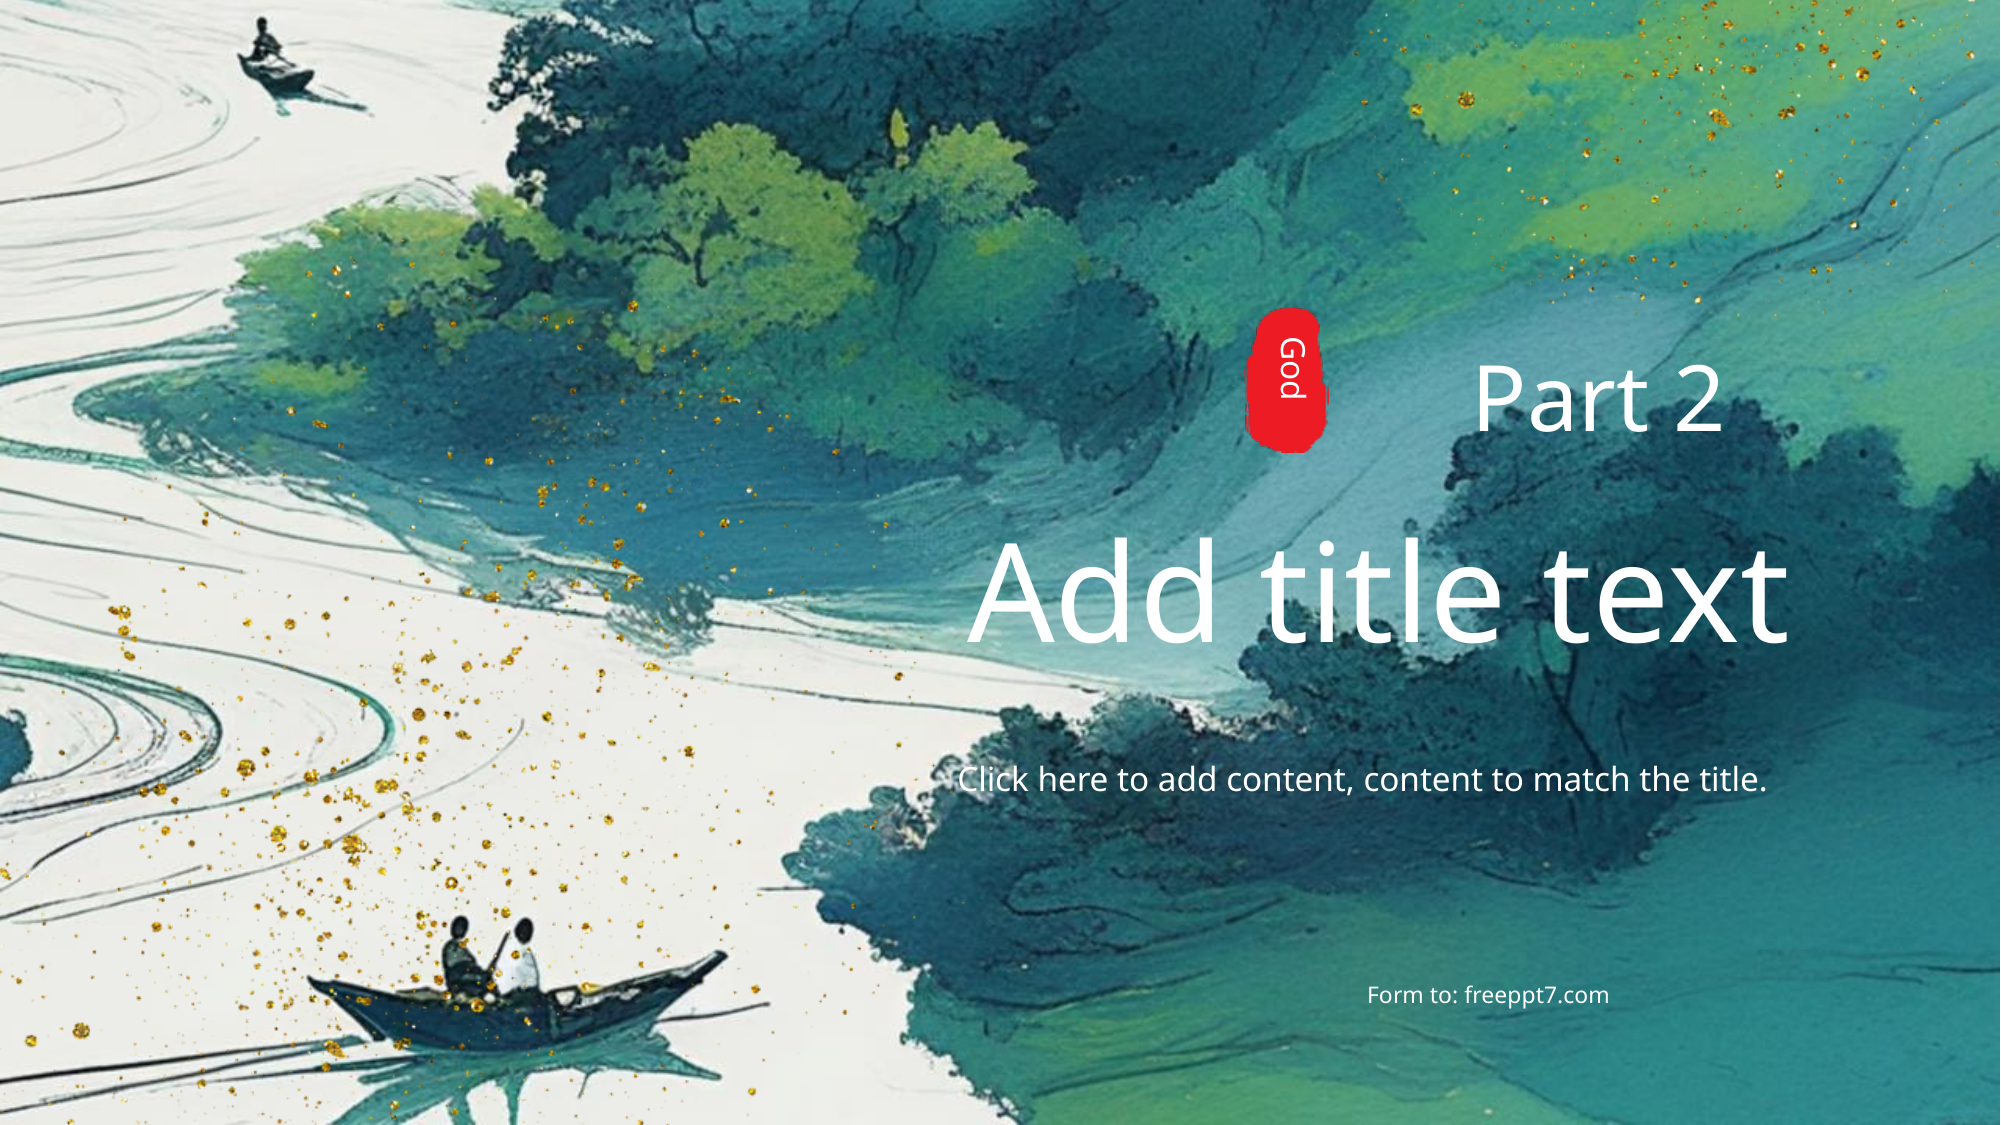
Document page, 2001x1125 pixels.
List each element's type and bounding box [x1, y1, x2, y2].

text_box [1244, 307, 1329, 453]
picture [0, 0, 2000, 1125]
